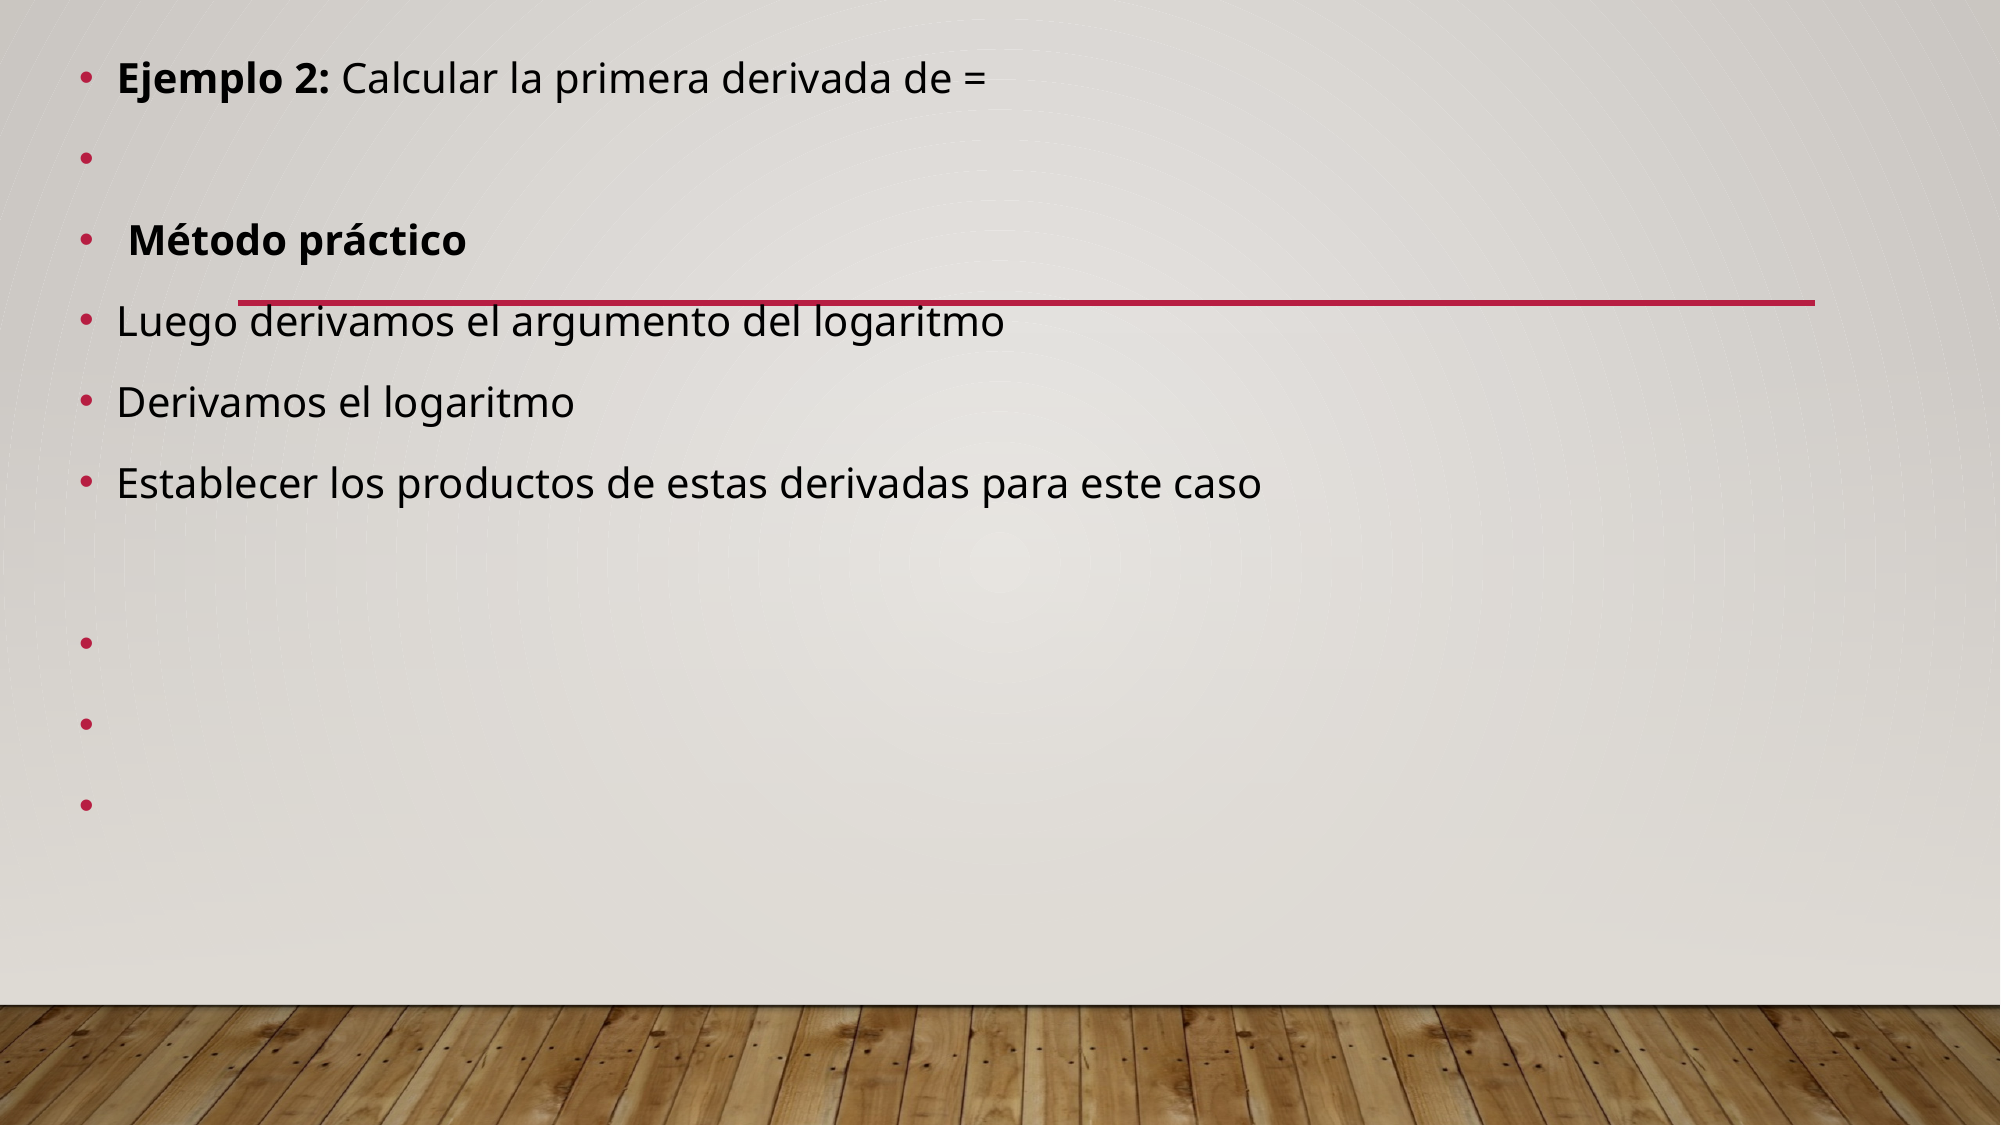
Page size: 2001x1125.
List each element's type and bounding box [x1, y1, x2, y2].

picture [0, 1005, 2000, 1125]
